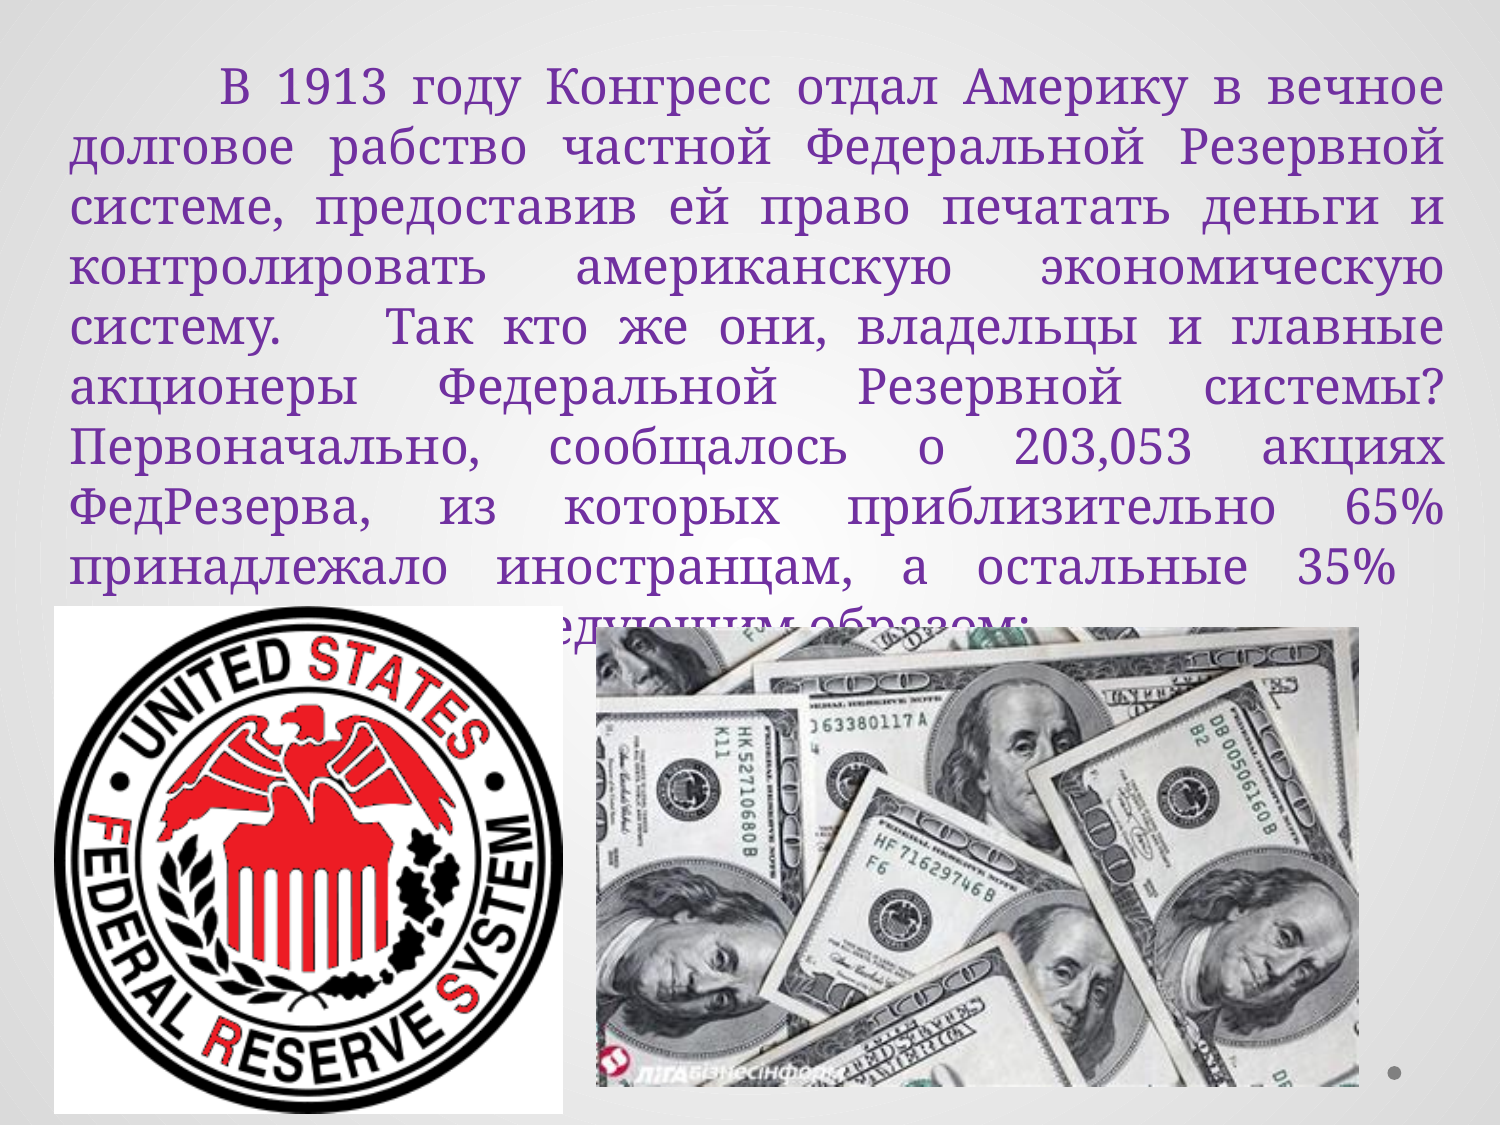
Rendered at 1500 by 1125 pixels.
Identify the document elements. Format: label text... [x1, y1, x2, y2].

picture [596, 627, 1359, 1088]
picture [54, 605, 563, 1115]
text_box В 1913 году Конгресс отдал Америку в вечное долговое рабство частной Федеральной Резервной системе, предоставив ей право печатать деньги и контролировать американскую экономическую систему. Так кто же они, владельцы и главные акционеры Федеральной Резервной системы? Первоначально, сообщалось о 203,053 акциях ФедРезерва, из которых приблизительно 65% принадлежало иностранцам, а остальные 35% распределялись следующим образом: [54, 47, 1461, 663]
